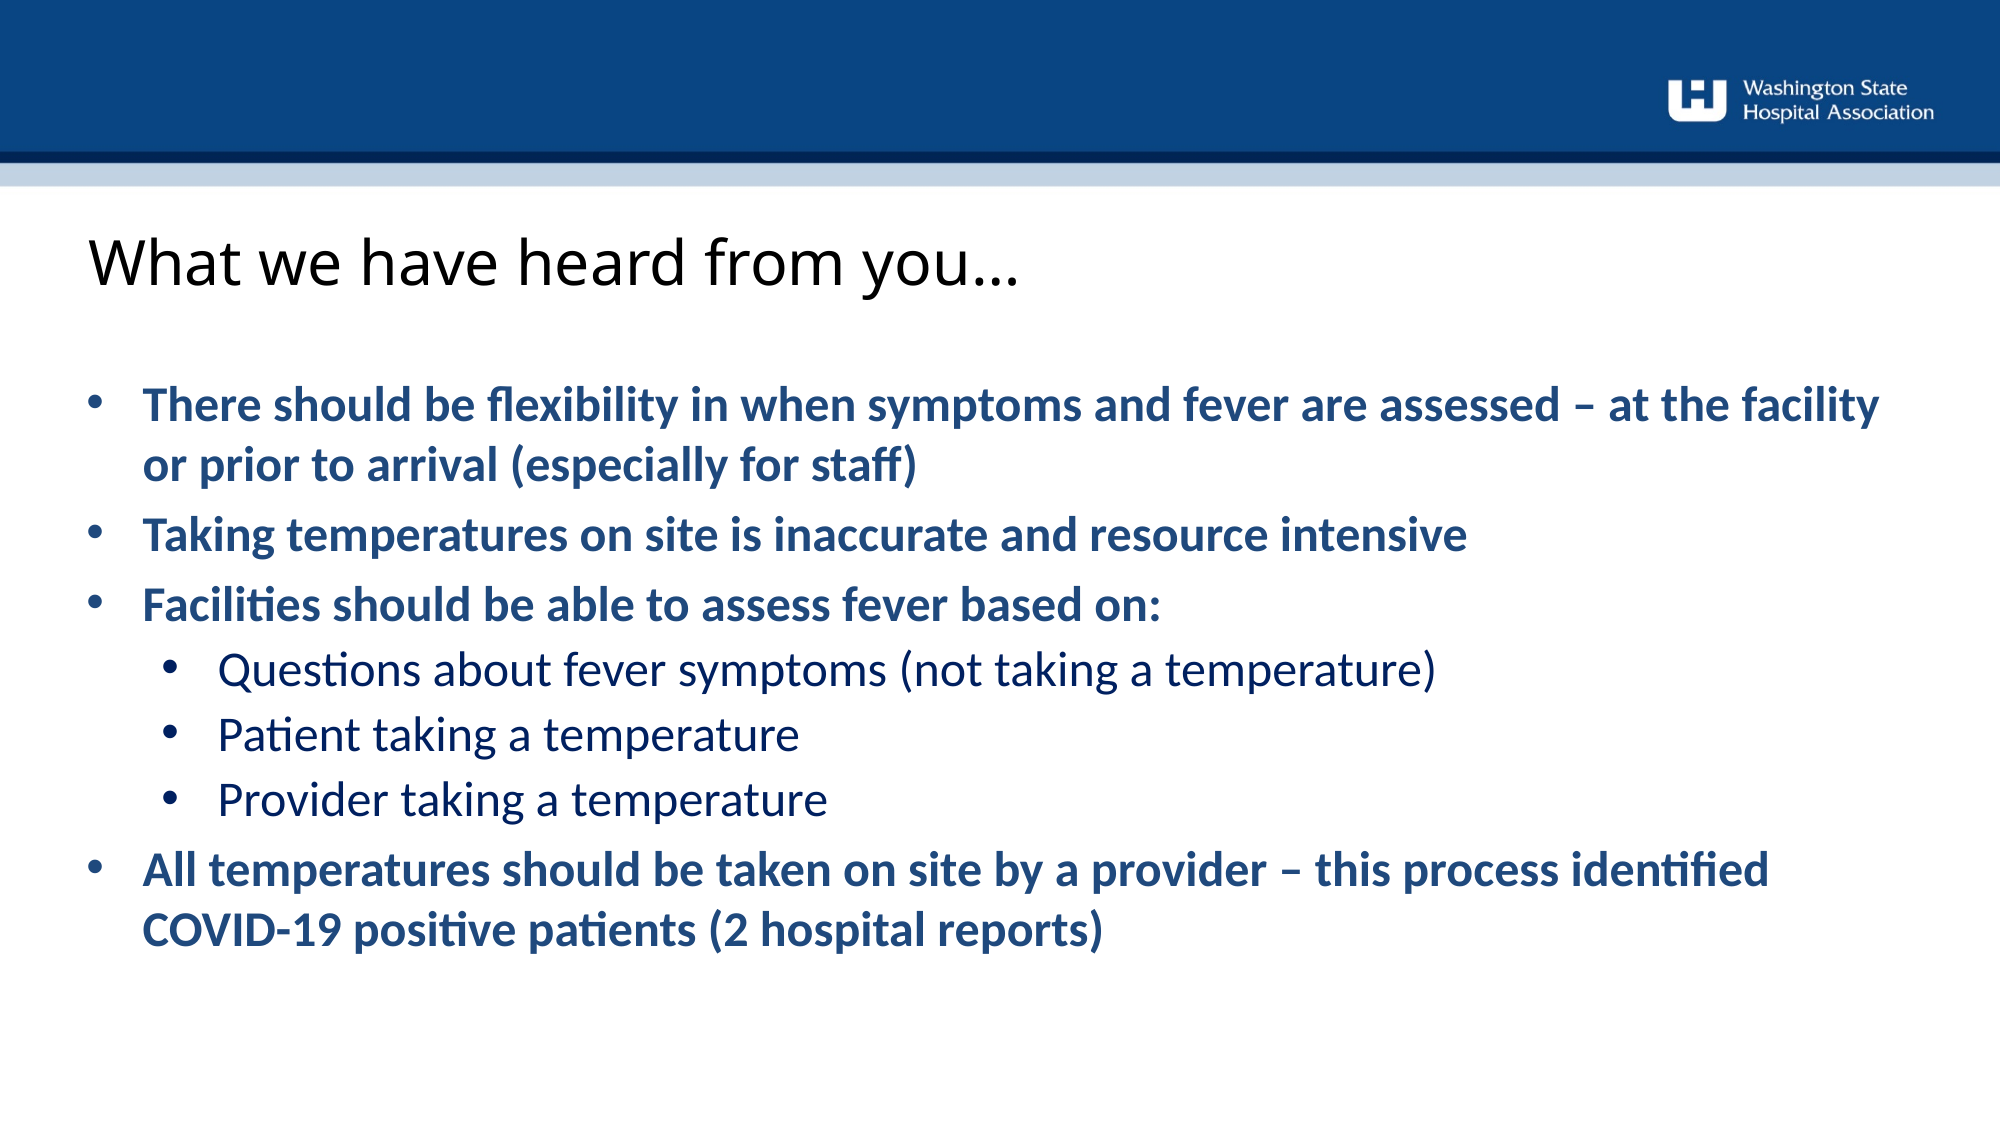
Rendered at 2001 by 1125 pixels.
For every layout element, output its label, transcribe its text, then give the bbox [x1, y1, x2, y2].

title What we have heard from you… [73, 215, 1799, 347]
picture [0, 0, 2000, 200]
list There should be flexibility in when symptoms and fever are assessed – at the facility or prior to arrival (especially for staff) Taking temperatures on site is inaccurate and resource intensive Facilities should be able to assess fever based on: Questions about fever symptoms (not taking a temperature) Patient taking a temperature Provider taking a temperature All temperatures should be taken on site by a provider – this process identified COVID-19 positive patients (2 hospital reports) [86, 371, 1914, 1110]
